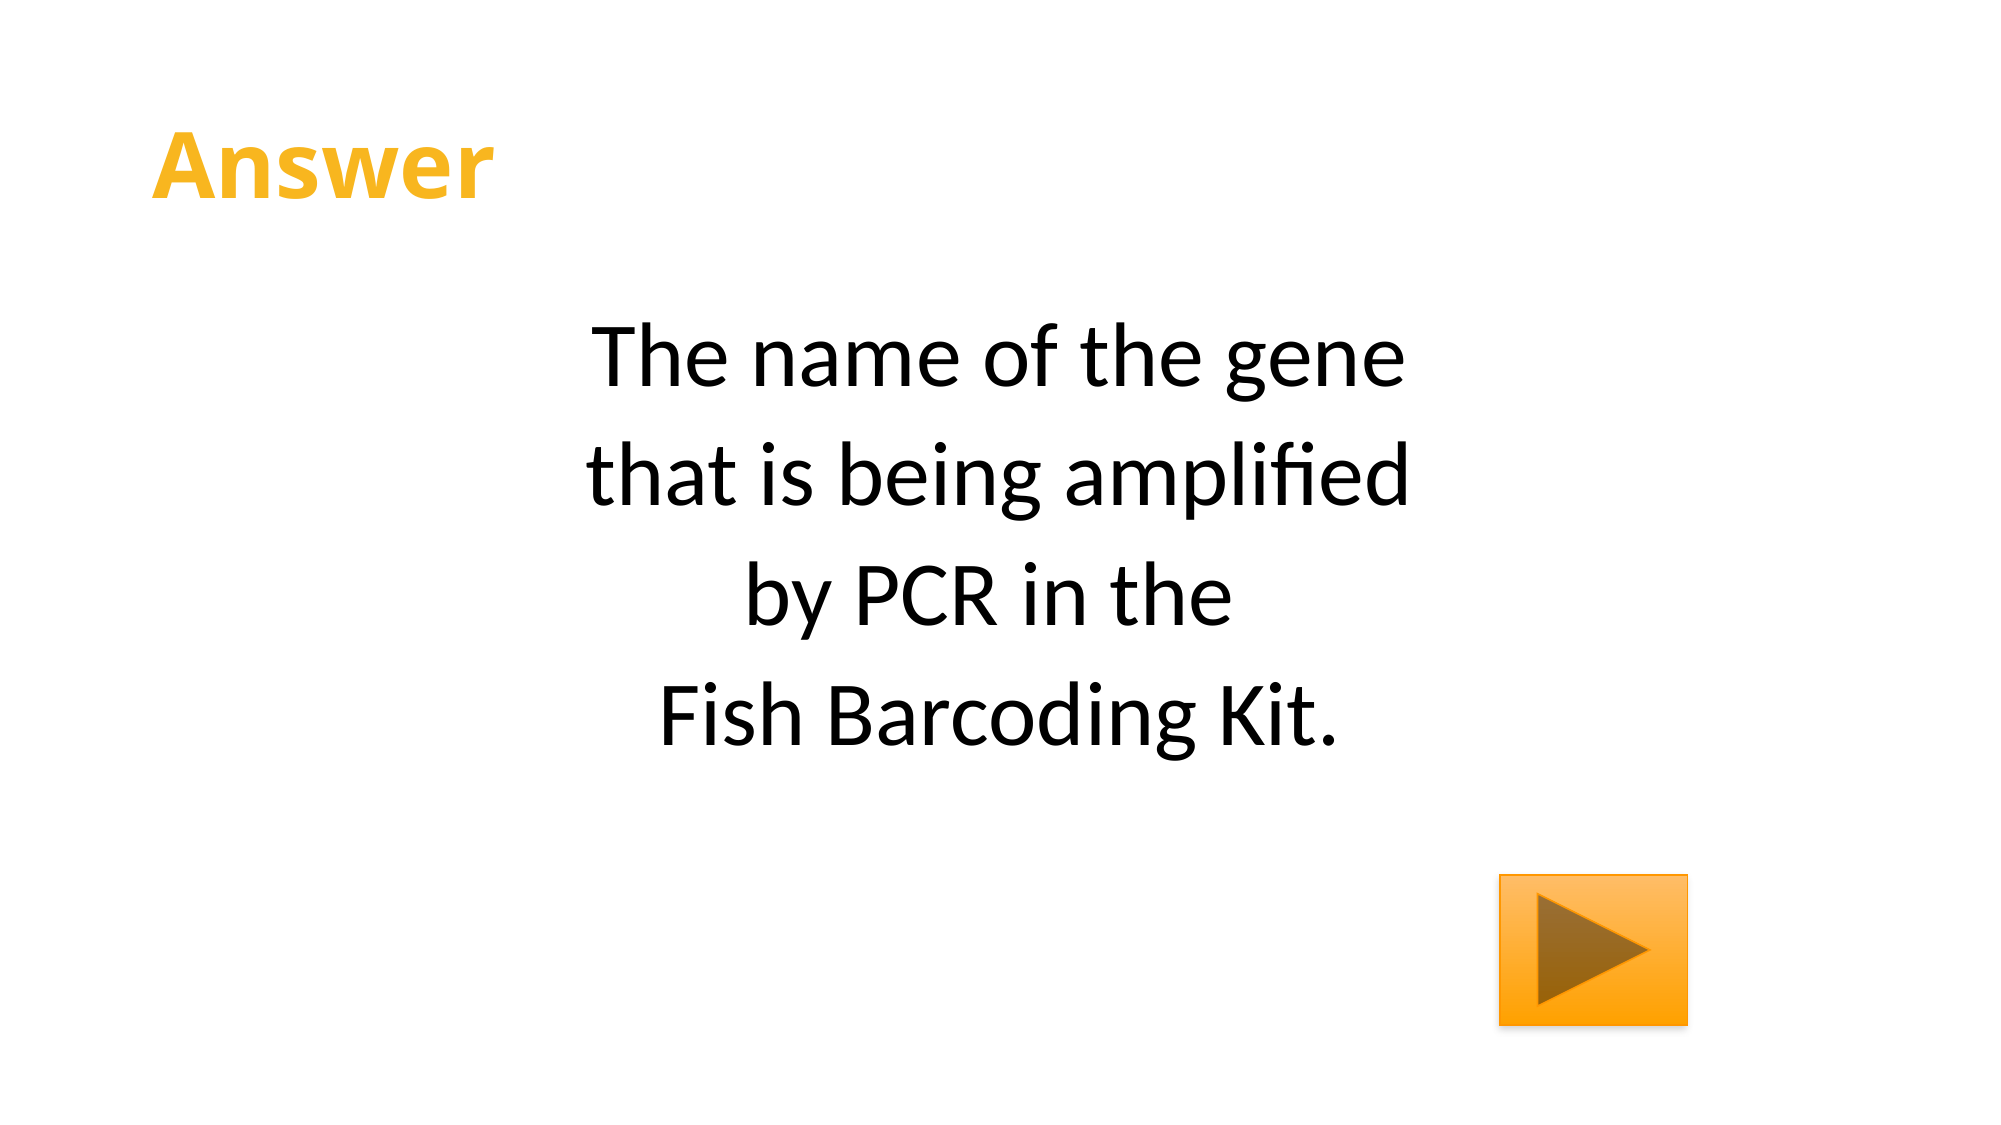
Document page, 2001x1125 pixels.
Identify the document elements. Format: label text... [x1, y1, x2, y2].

title Answer [137, 59, 1863, 278]
text_box [1500, 874, 1688, 1025]
list The name of the gene that is being amplified by PCR in the Fish Barcoding Kit. [137, 299, 1863, 1014]
